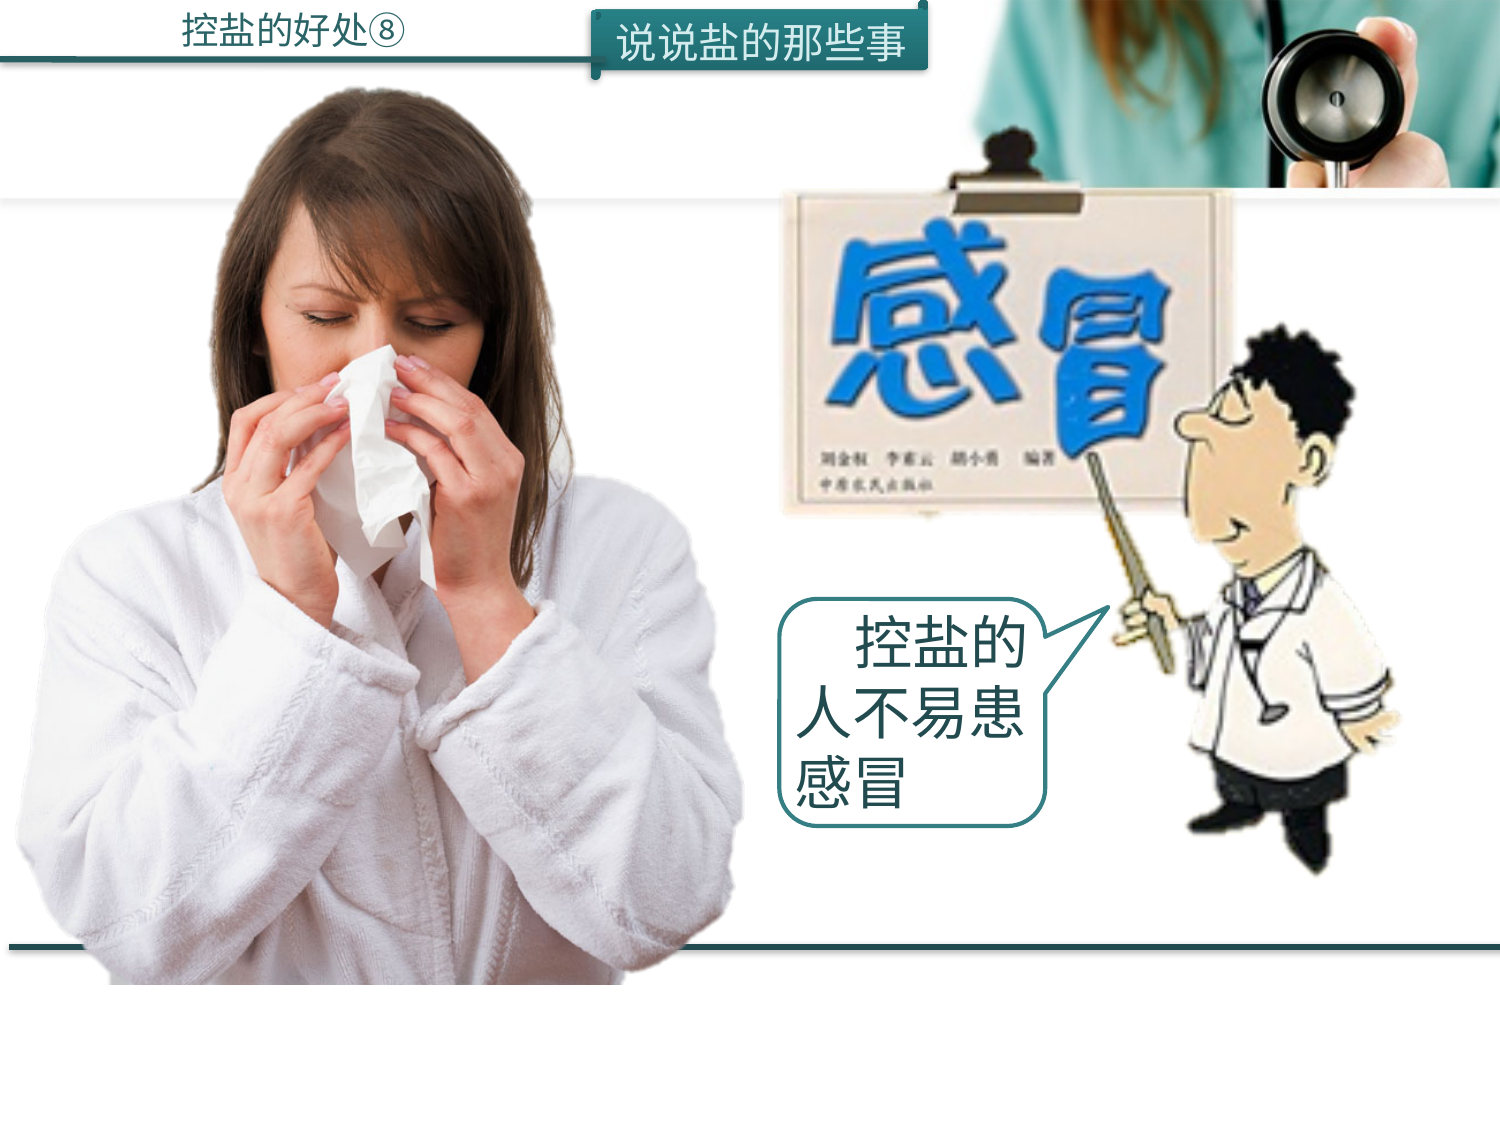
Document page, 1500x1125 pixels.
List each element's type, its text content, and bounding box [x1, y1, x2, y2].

picture [0, 0, 1500, 1125]
text_box 控盐的好处⑧ [166, 0, 422, 49]
